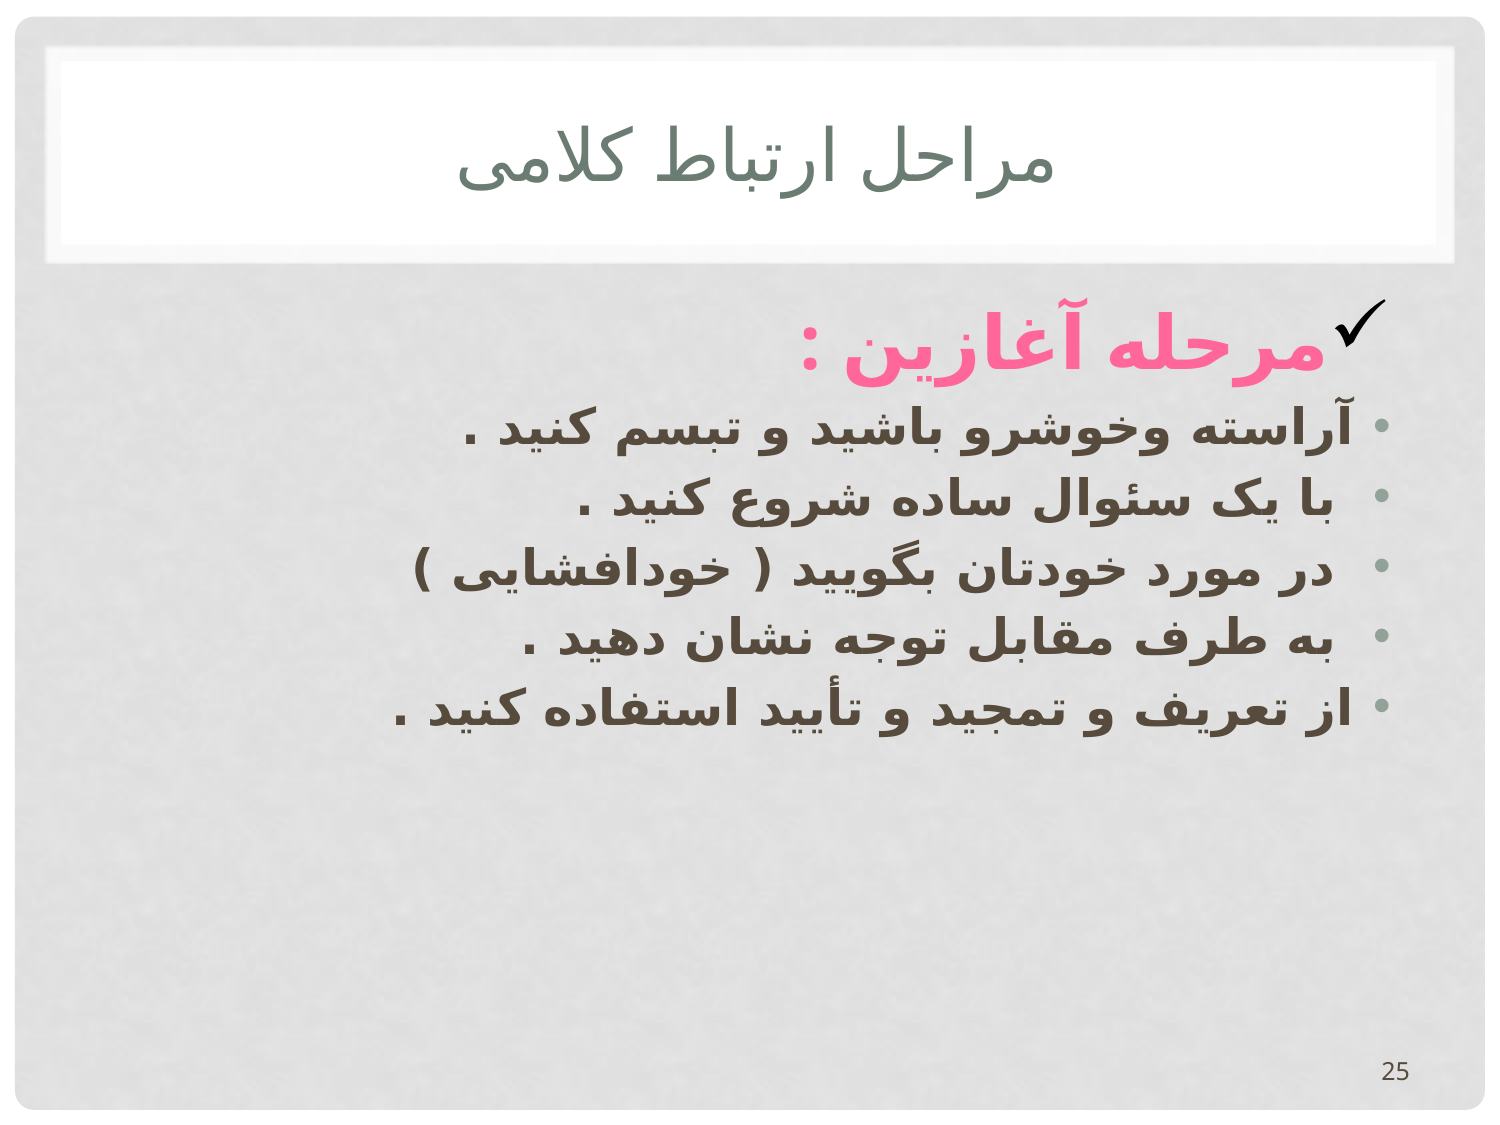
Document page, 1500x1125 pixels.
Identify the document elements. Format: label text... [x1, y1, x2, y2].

slide_number 25 [1074, 1042, 1425, 1103]
list مرحله آغازین : آراسته وخوشرو باشید و تبسم کنید . با یک سئوال ساده شروع کنید . در مورد خودتان بگویید ( خودافشایی ) به طرف مقابل توجه نشان دهید . از تعریف و تمجید و تأیید استفاده کنید . [75, 287, 1425, 1005]
title مراحل ارتباط کلامی [69, 66, 1425, 238]
